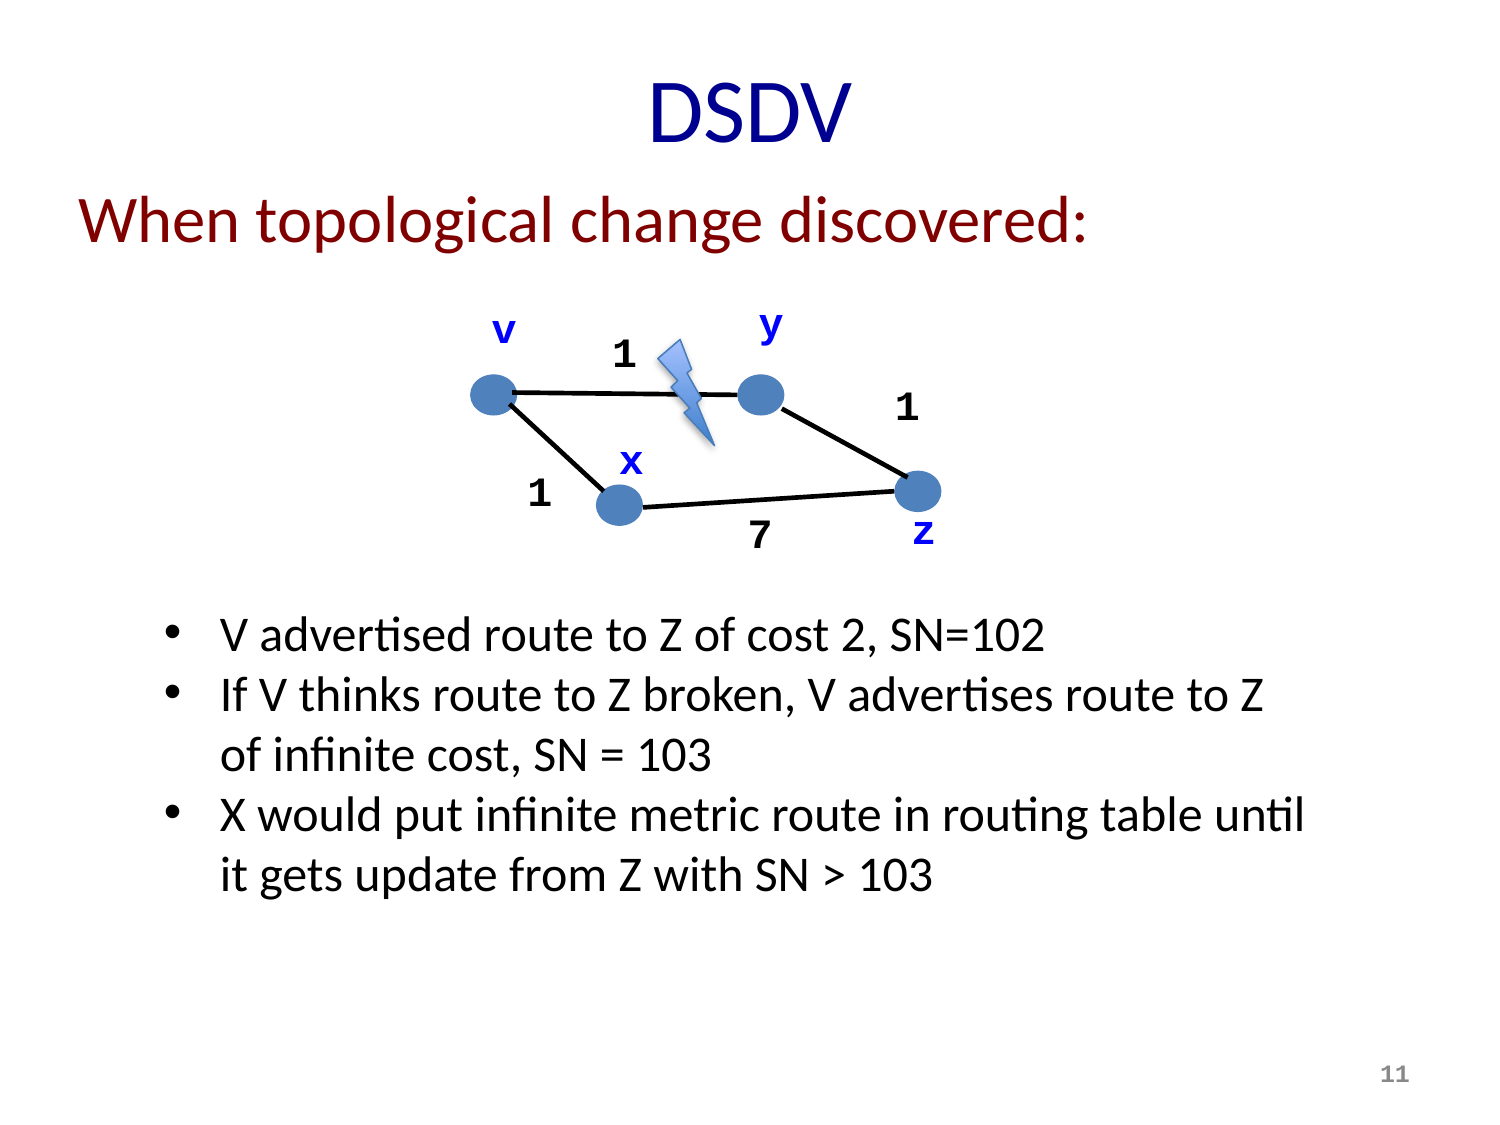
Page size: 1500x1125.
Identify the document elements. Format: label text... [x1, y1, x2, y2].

title DSDV [74, 12, 1426, 201]
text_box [469, 288, 950, 566]
list When topological change discovered: [63, 168, 1419, 1021]
slide_number 11 [1074, 1042, 1425, 1103]
text_box V advertised route to Z of cost 2, SN=102 If V thinks route to Z broken, V advertises route to Z of infinite cost, SN = 103 X would put infinite metric route in routing table until it gets update from Z with SN > 103 [148, 593, 1326, 909]
